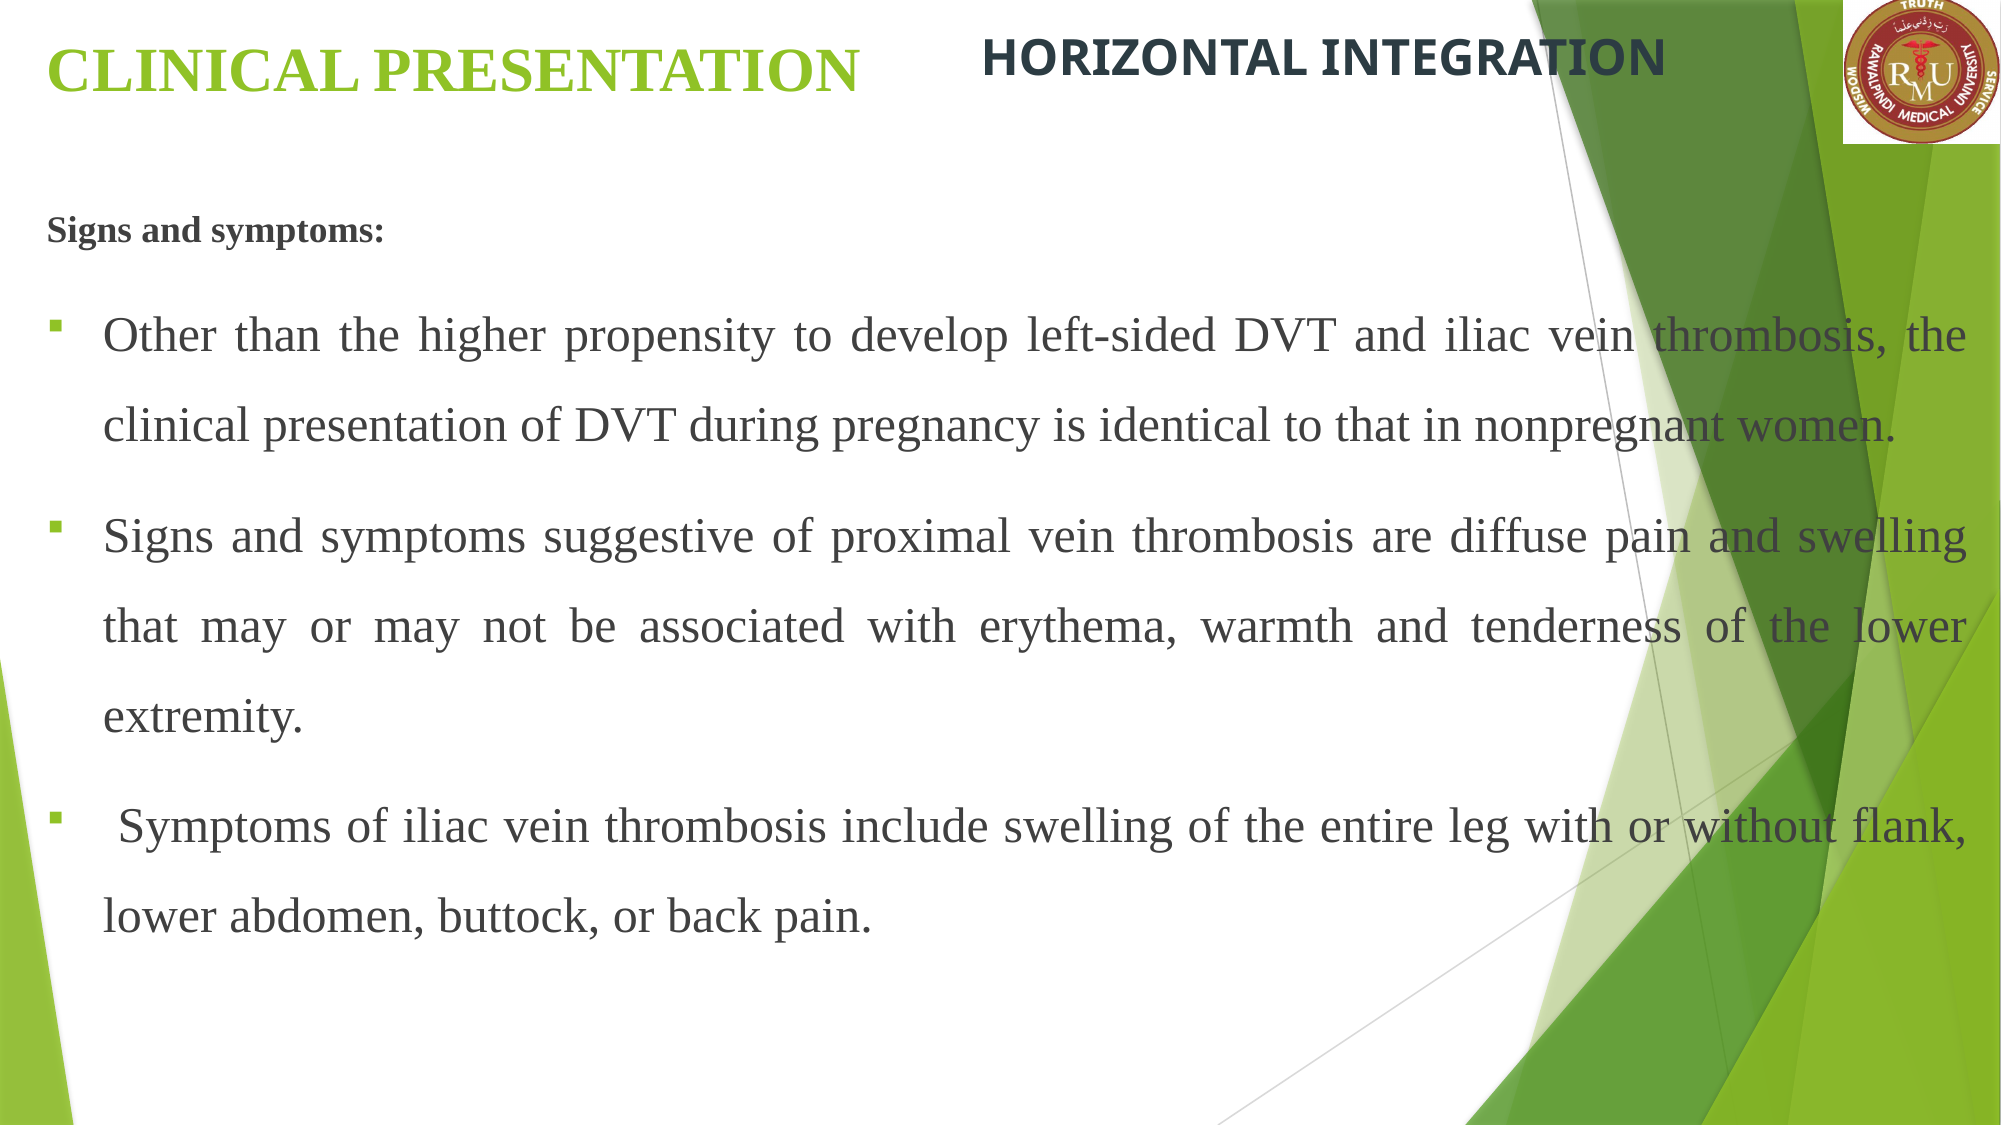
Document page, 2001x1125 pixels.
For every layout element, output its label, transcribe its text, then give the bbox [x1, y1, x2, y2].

title CLINICAL PRESENTATION [31, 21, 1053, 112]
picture [1842, 0, 2000, 144]
text_box HORIZONTAL INTEGRATION [965, 17, 1712, 93]
list Signs and symptoms: Other than the higher propensity to develop left-sided DVT and iliac vein thrombosis, the clinical presentation of DVT during pregnancy is identical to that in nonpregnant women. Signs and symptoms suggestive of proximal vein thrombosis are diffuse pain and swelling that may or may not be associated with erythema, warmth and tenderness of the lower extremity. Symptoms of iliac vein thrombosis include swelling of the entire leg with or without flank, lower abdomen, buttock, or back pain. [31, 175, 1984, 1014]
